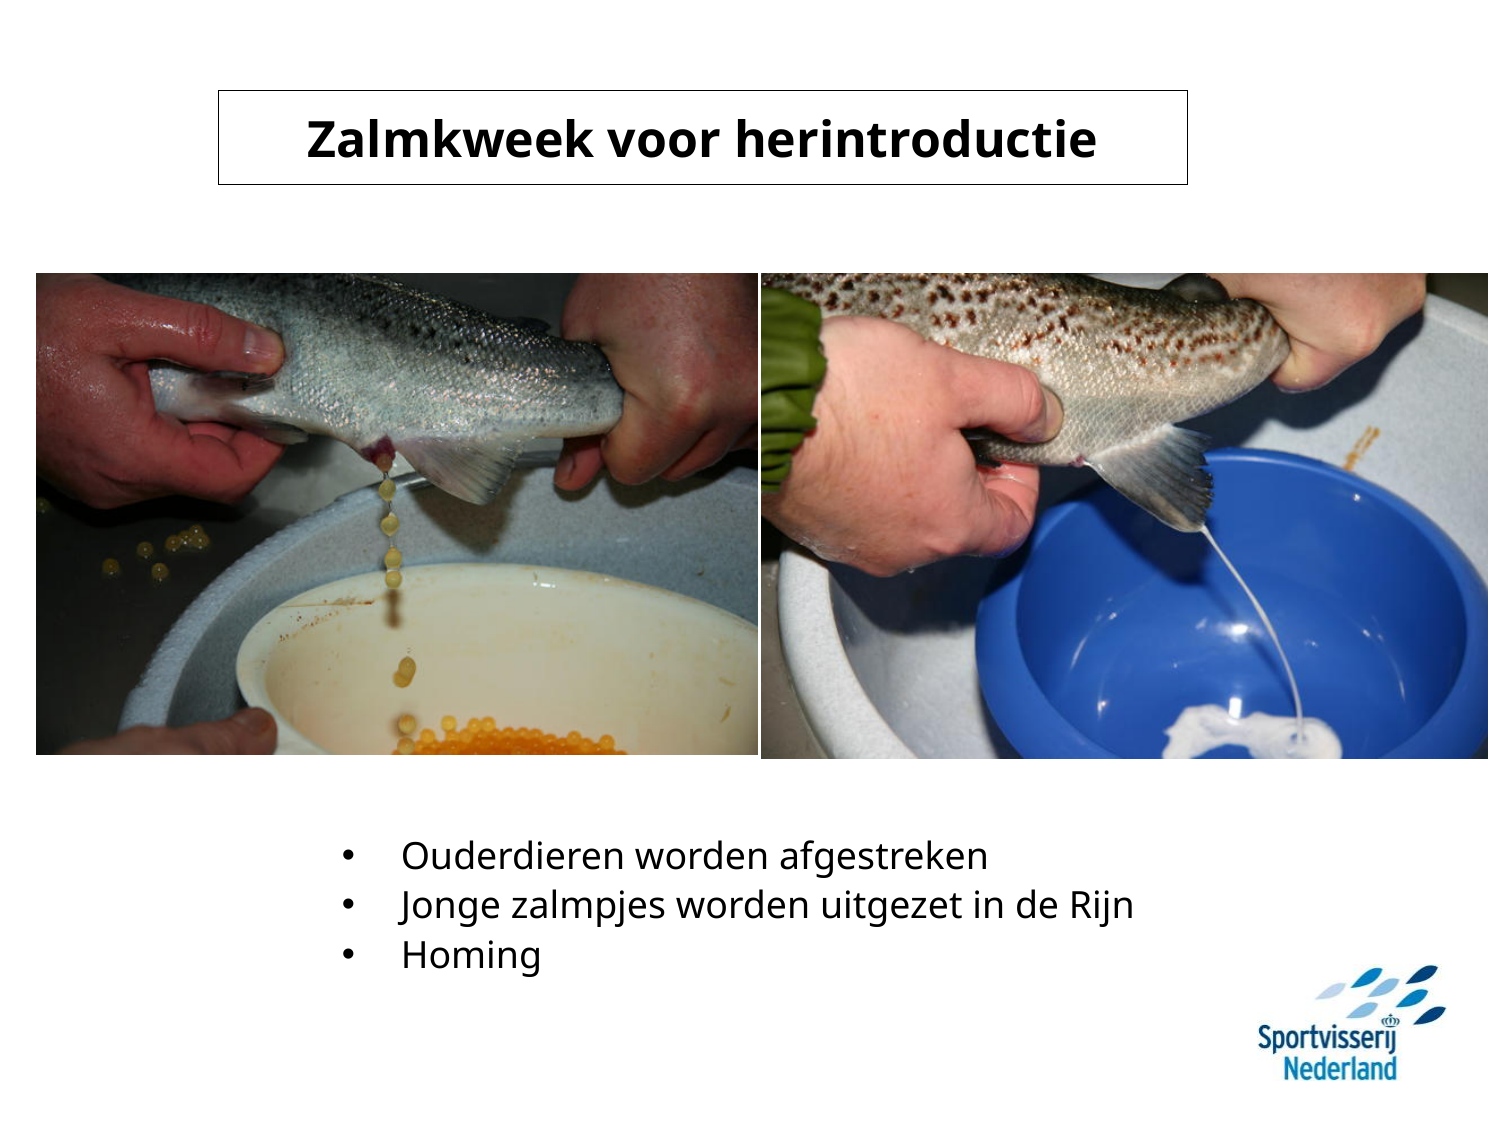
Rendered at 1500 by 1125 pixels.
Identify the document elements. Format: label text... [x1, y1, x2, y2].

picture [1257, 964, 1447, 1081]
text_box Ouderdieren worden afgestreken Jonge zalmpjes worden uitgezet in de Rijn Homing [297, 819, 1151, 984]
picture [36, 273, 758, 755]
picture [761, 273, 1489, 759]
title Zalmkweek voor herintroductie [218, 90, 1188, 185]
